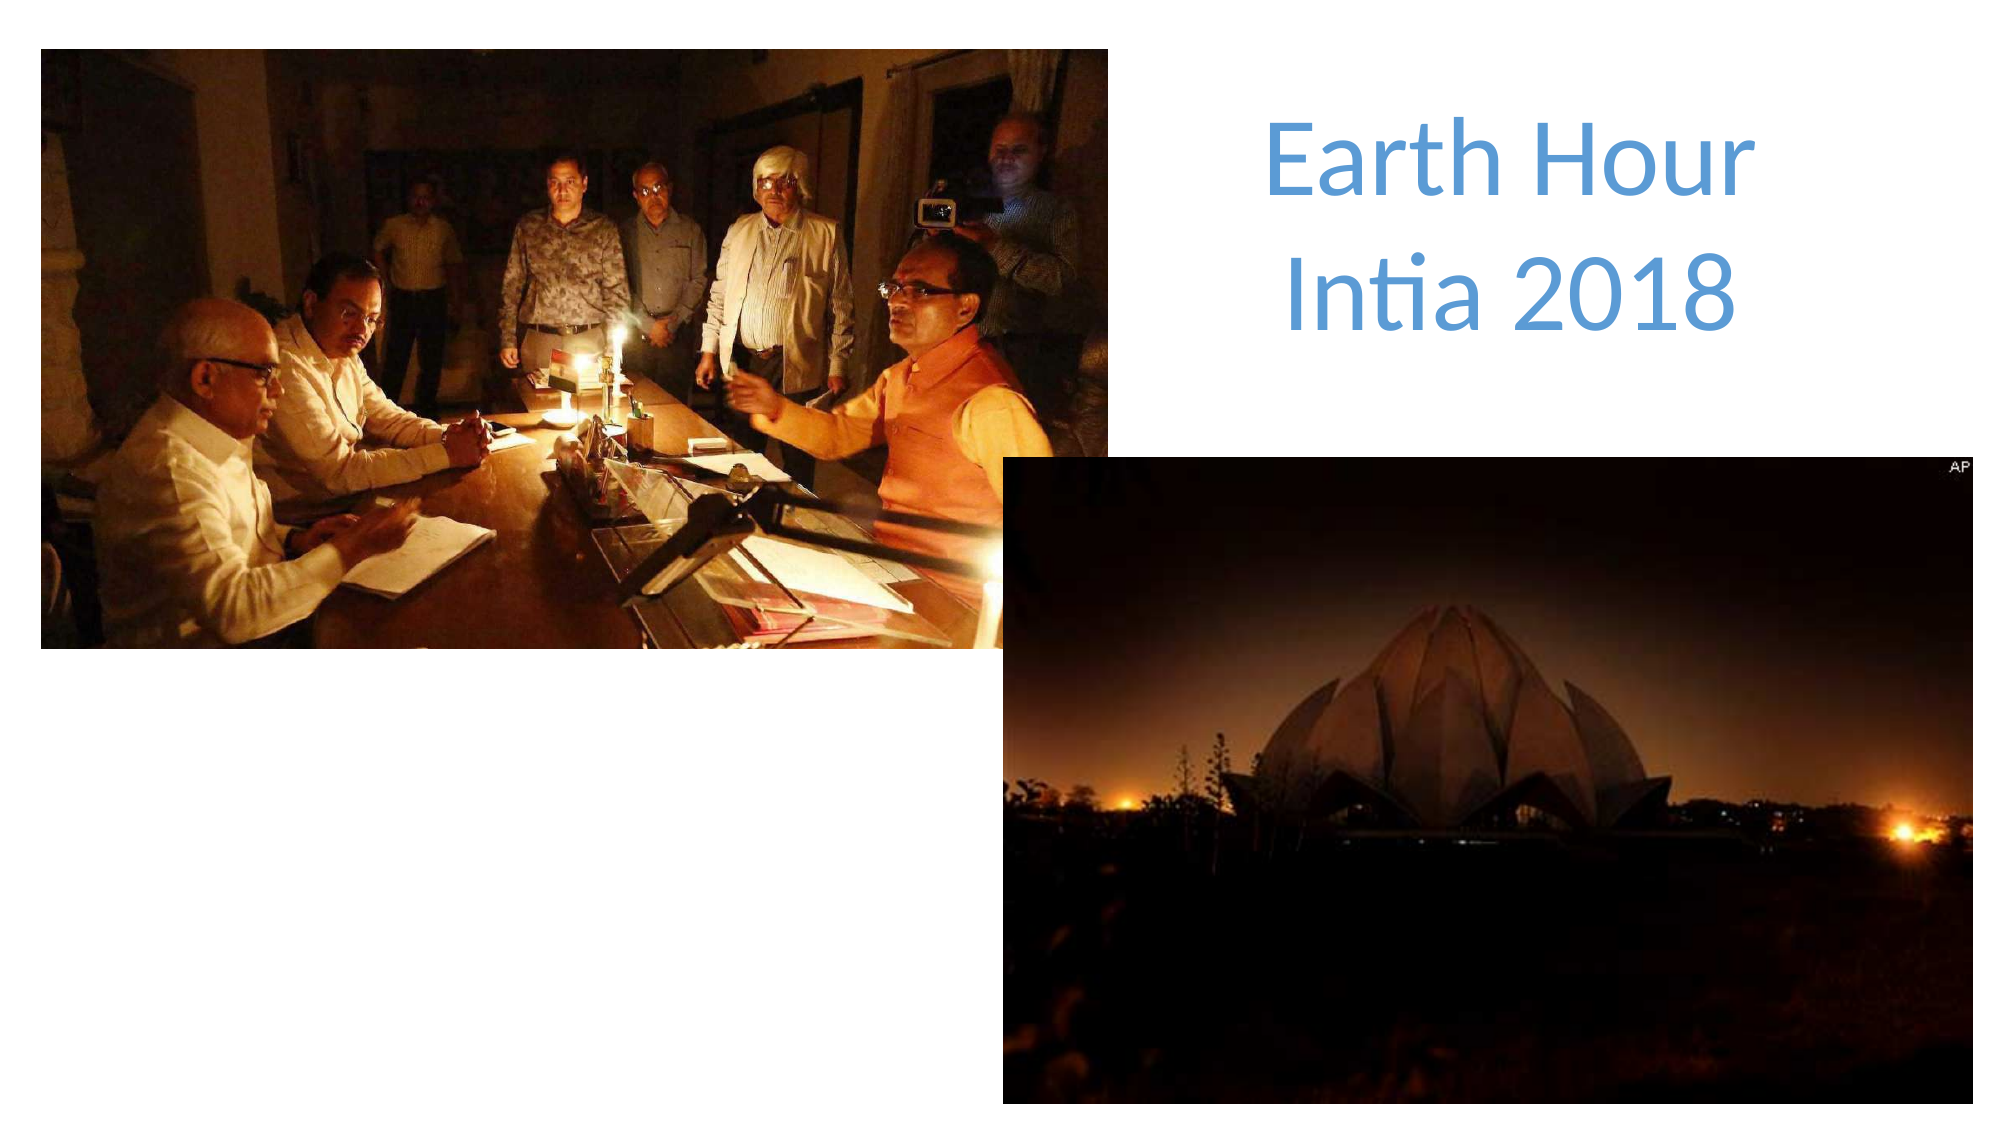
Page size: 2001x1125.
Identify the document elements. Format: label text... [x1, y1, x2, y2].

picture [41, 49, 1973, 1105]
text_box Earth Hour Intia 2018 [1247, 75, 1774, 361]
